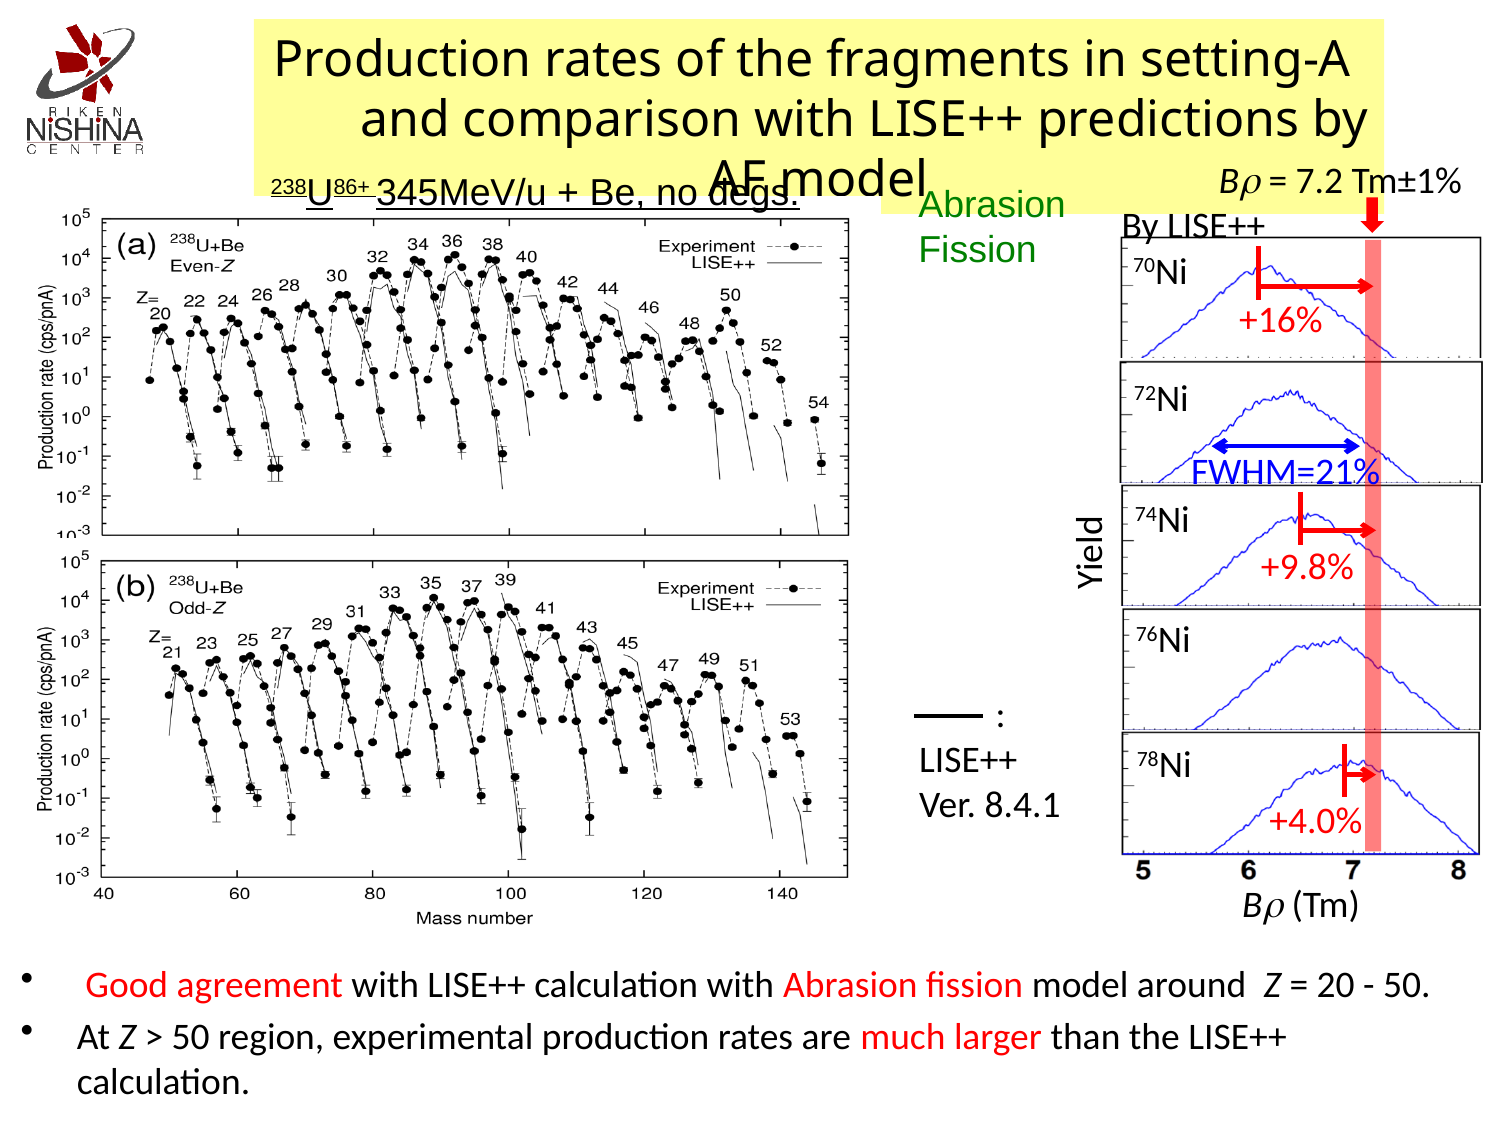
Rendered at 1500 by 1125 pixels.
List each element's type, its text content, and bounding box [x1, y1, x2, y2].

text_box Abrasion Fission [903, 172, 1057, 278]
picture [0, 196, 881, 926]
text_box Good agreement with LISE++ calculation with Abrasion fission model around Z = 20 - 50. At Z > 50 region, experimental production rates are much larger than the LISE++ calculation. [5, 952, 1459, 1118]
text_box 238U86+ 345MeV/u + Be, no degs. [255, 160, 857, 196]
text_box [1057, 148, 1489, 926]
text_box Production rates of the fragments in setting-A and comparison with LISE++ predictions by AF model [253, 19, 1385, 214]
picture [27, 24, 143, 154]
text_box : LISE++ Ver. 8.4.1 [904, 682, 1057, 833]
